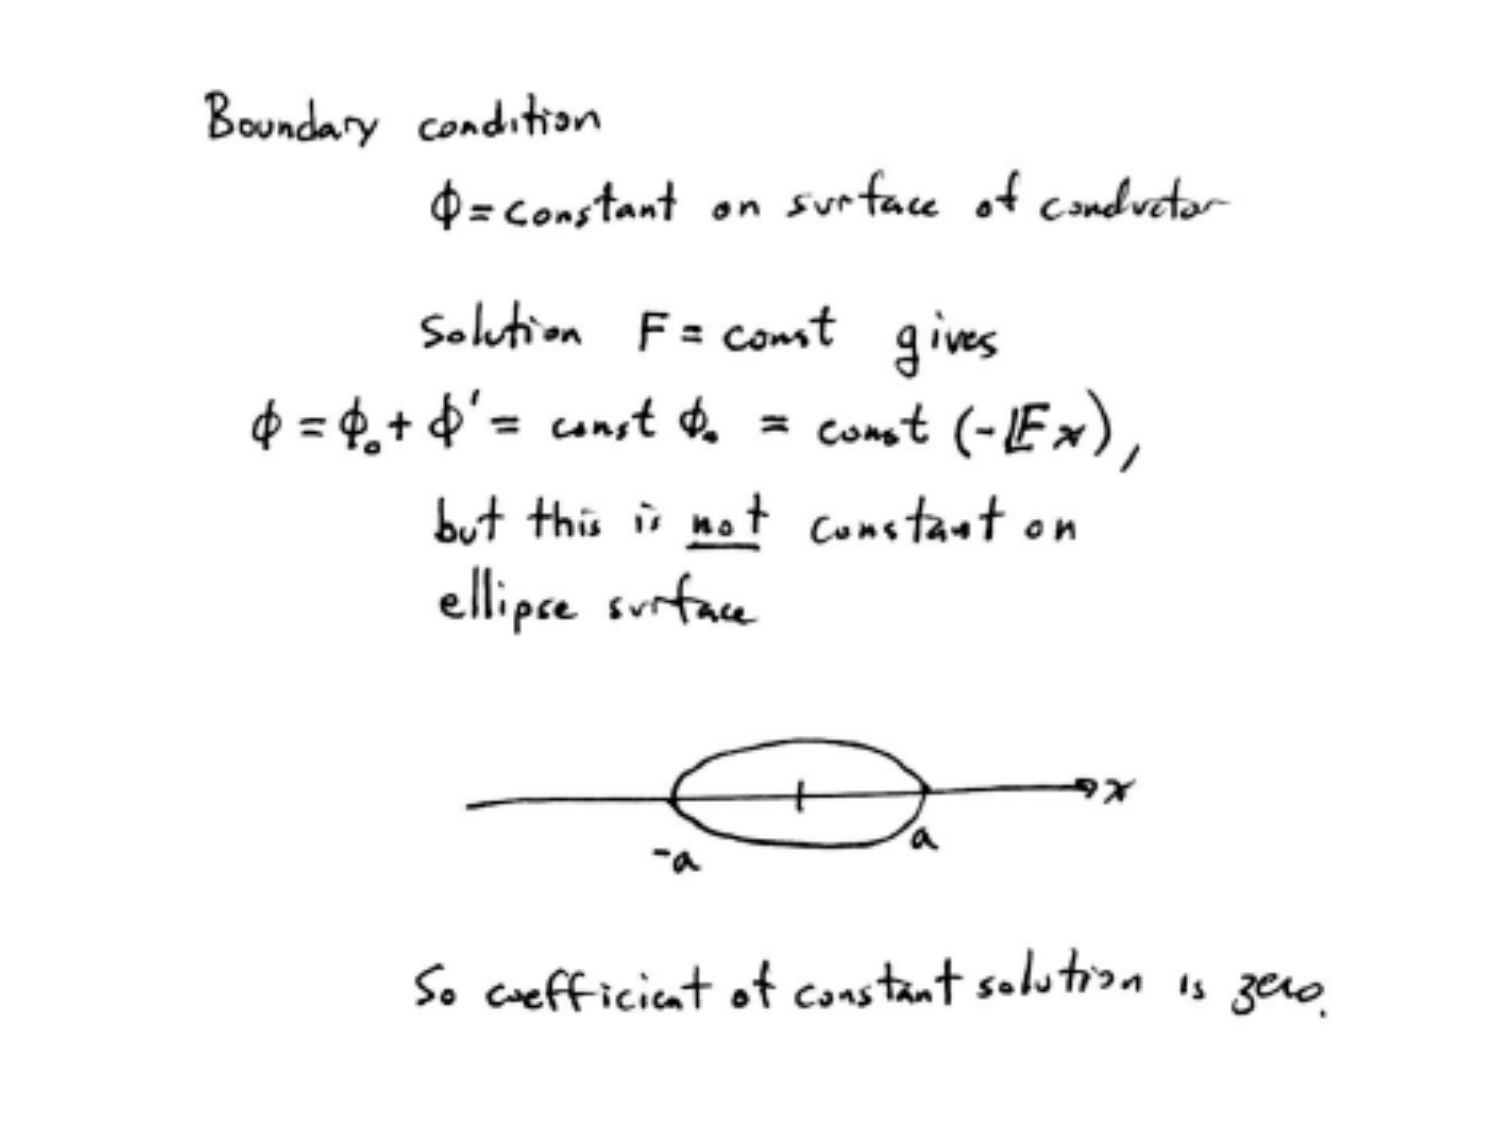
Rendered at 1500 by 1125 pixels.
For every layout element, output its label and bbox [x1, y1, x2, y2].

picture [173, 62, 1357, 1038]
